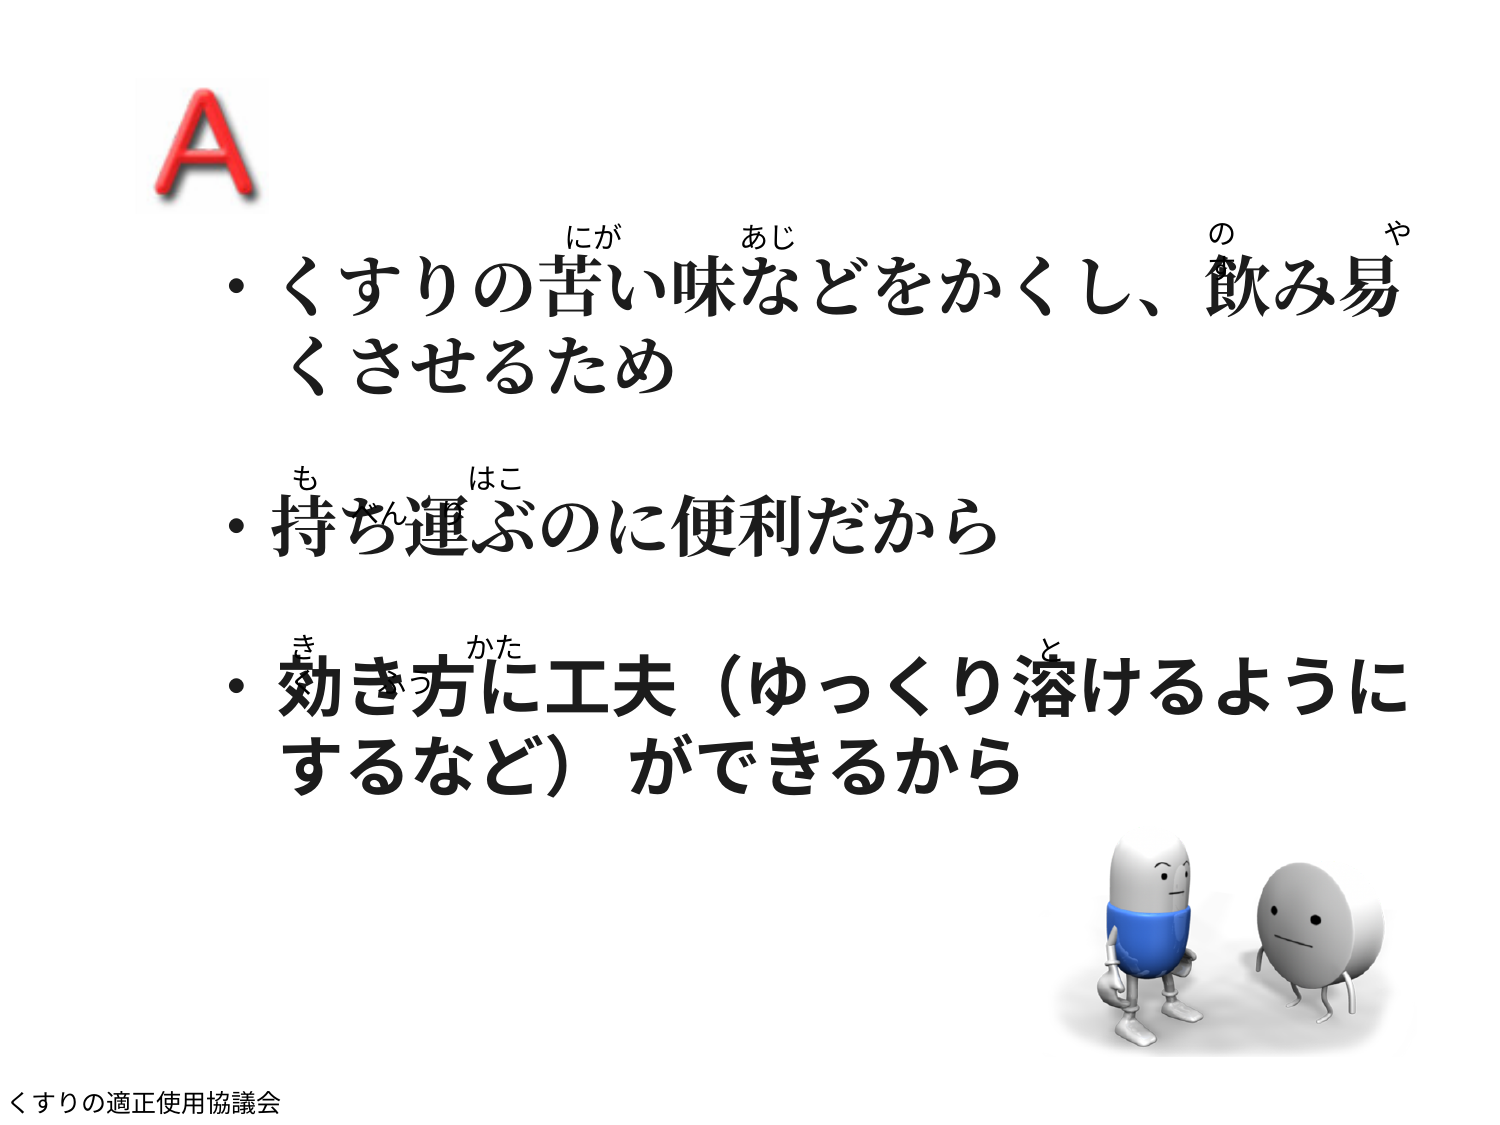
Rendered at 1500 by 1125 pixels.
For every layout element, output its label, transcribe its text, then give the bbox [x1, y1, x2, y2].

text_box くすりの適正使用協議会 [0, 1079, 297, 1125]
text_box ・くすりの苦い味などをかくし、飲み易くさせるため ・持ち運ぶのに便利だから ・ 効き方に工夫（ゆっくり溶けるようにするなど） ができるから [188, 237, 1459, 972]
text_box も はこ べん り [277, 453, 810, 538]
text_box の やす [1192, 207, 1430, 293]
text_box き かた く ふう [274, 621, 691, 707]
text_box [1037, 812, 1417, 1057]
text_box と [1021, 624, 1081, 675]
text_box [135, 77, 270, 214]
text_box にが あじ [549, 212, 825, 263]
